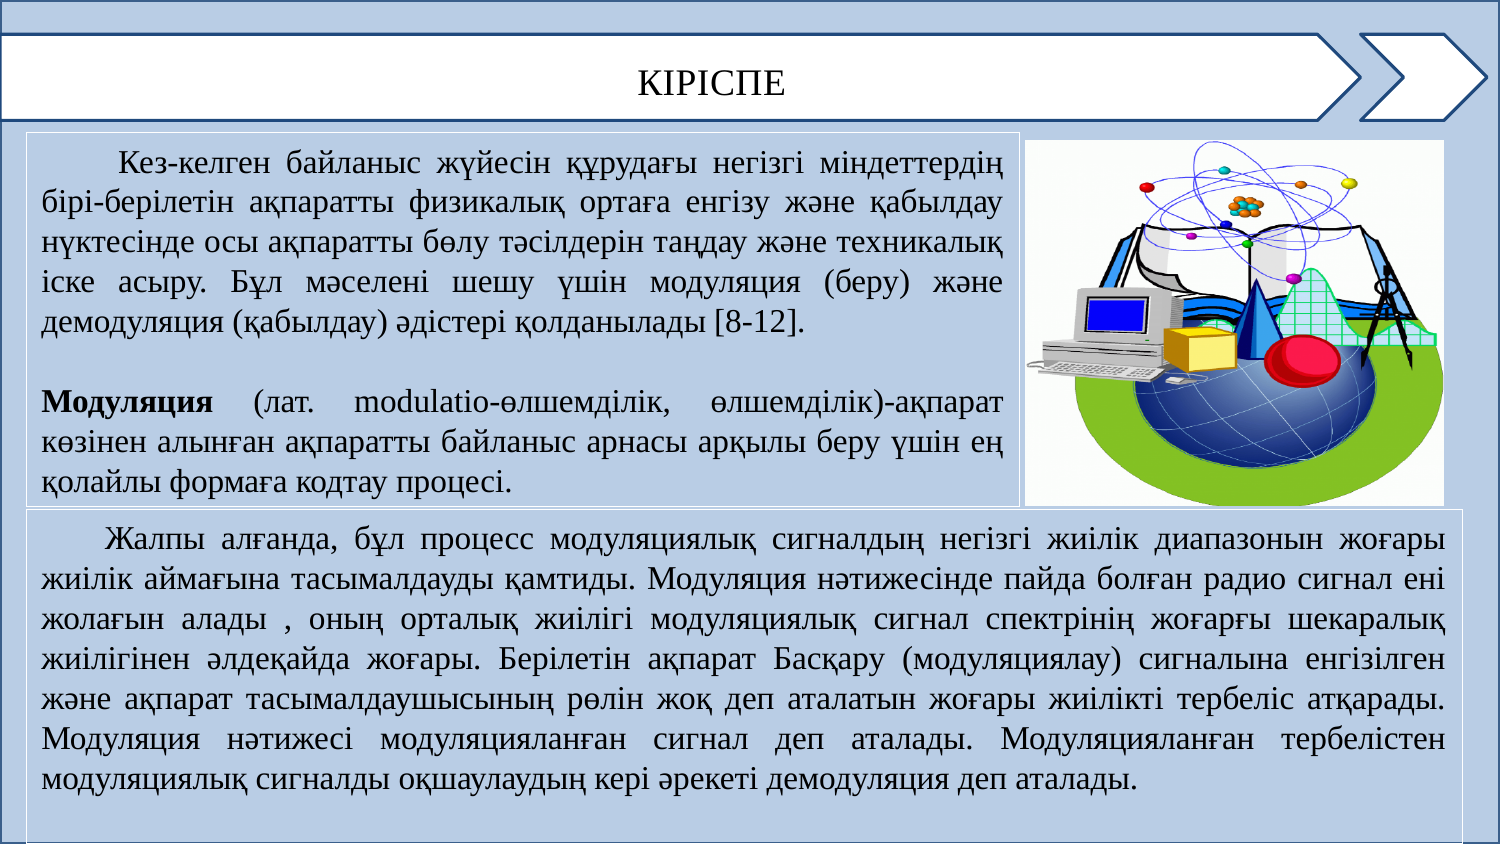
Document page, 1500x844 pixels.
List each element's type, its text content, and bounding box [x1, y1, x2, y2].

text_box Кіріспе [612, 50, 888, 111]
text_box Жалпы алғанда, бұл процесс модуляциялық сигналдың негізгі жиілік диапазонын жоғары жиілік аймағына тасымалдауды қамтиды. Модуляция нәтижесінде пайда болған радио сигнал ені жолағын алады , оның орталық жиілігі модуляциялық сигнал спектрінің жоғарғы шекаралық жиілігінен әлдеқайда жоғары. Берілетін ақпарат Басқару (модуляциялау) сигналына енгізілген және ақпарат тасымалдаушысының рөлін жоқ деп аталатын жоғары жиілікті тербеліс атқарады. Модуляция нәтижесі модуляцияланған сигнал деп аталады. Модуляцияланған тербелістен модуляциялық сигналды оқшаулаудың кері әрекеті демодуляция деп аталады. [26, 509, 1463, 844]
text_box [0, 32, 1363, 123]
text_box Кез-келген байланыс жүйесін құрудағы негізгі міндеттердің бірі-берілетін ақпаратты физикалық ортаға енгізу және қабылдау нүктесінде осы ақпаратты бөлу тәсілдерін таңдау және техникалық іске асыру. Бұл мәселені шешу үшін модуляция (беру) және демодуляция (қабылдау) әдістері қолданылады [8-12]. Модуляция (лат. modulatio-өлшемділік, өлшемділік)-ақпарат көзінен алынған ақпаратты байланыс арнасы арқылы беру үшін ең қолайлы формаға кодтау процесі. [26, 132, 1020, 507]
text_box [1358, 32, 1490, 123]
picture [1024, 140, 1444, 507]
text_box [0, 0, 1500, 844]
